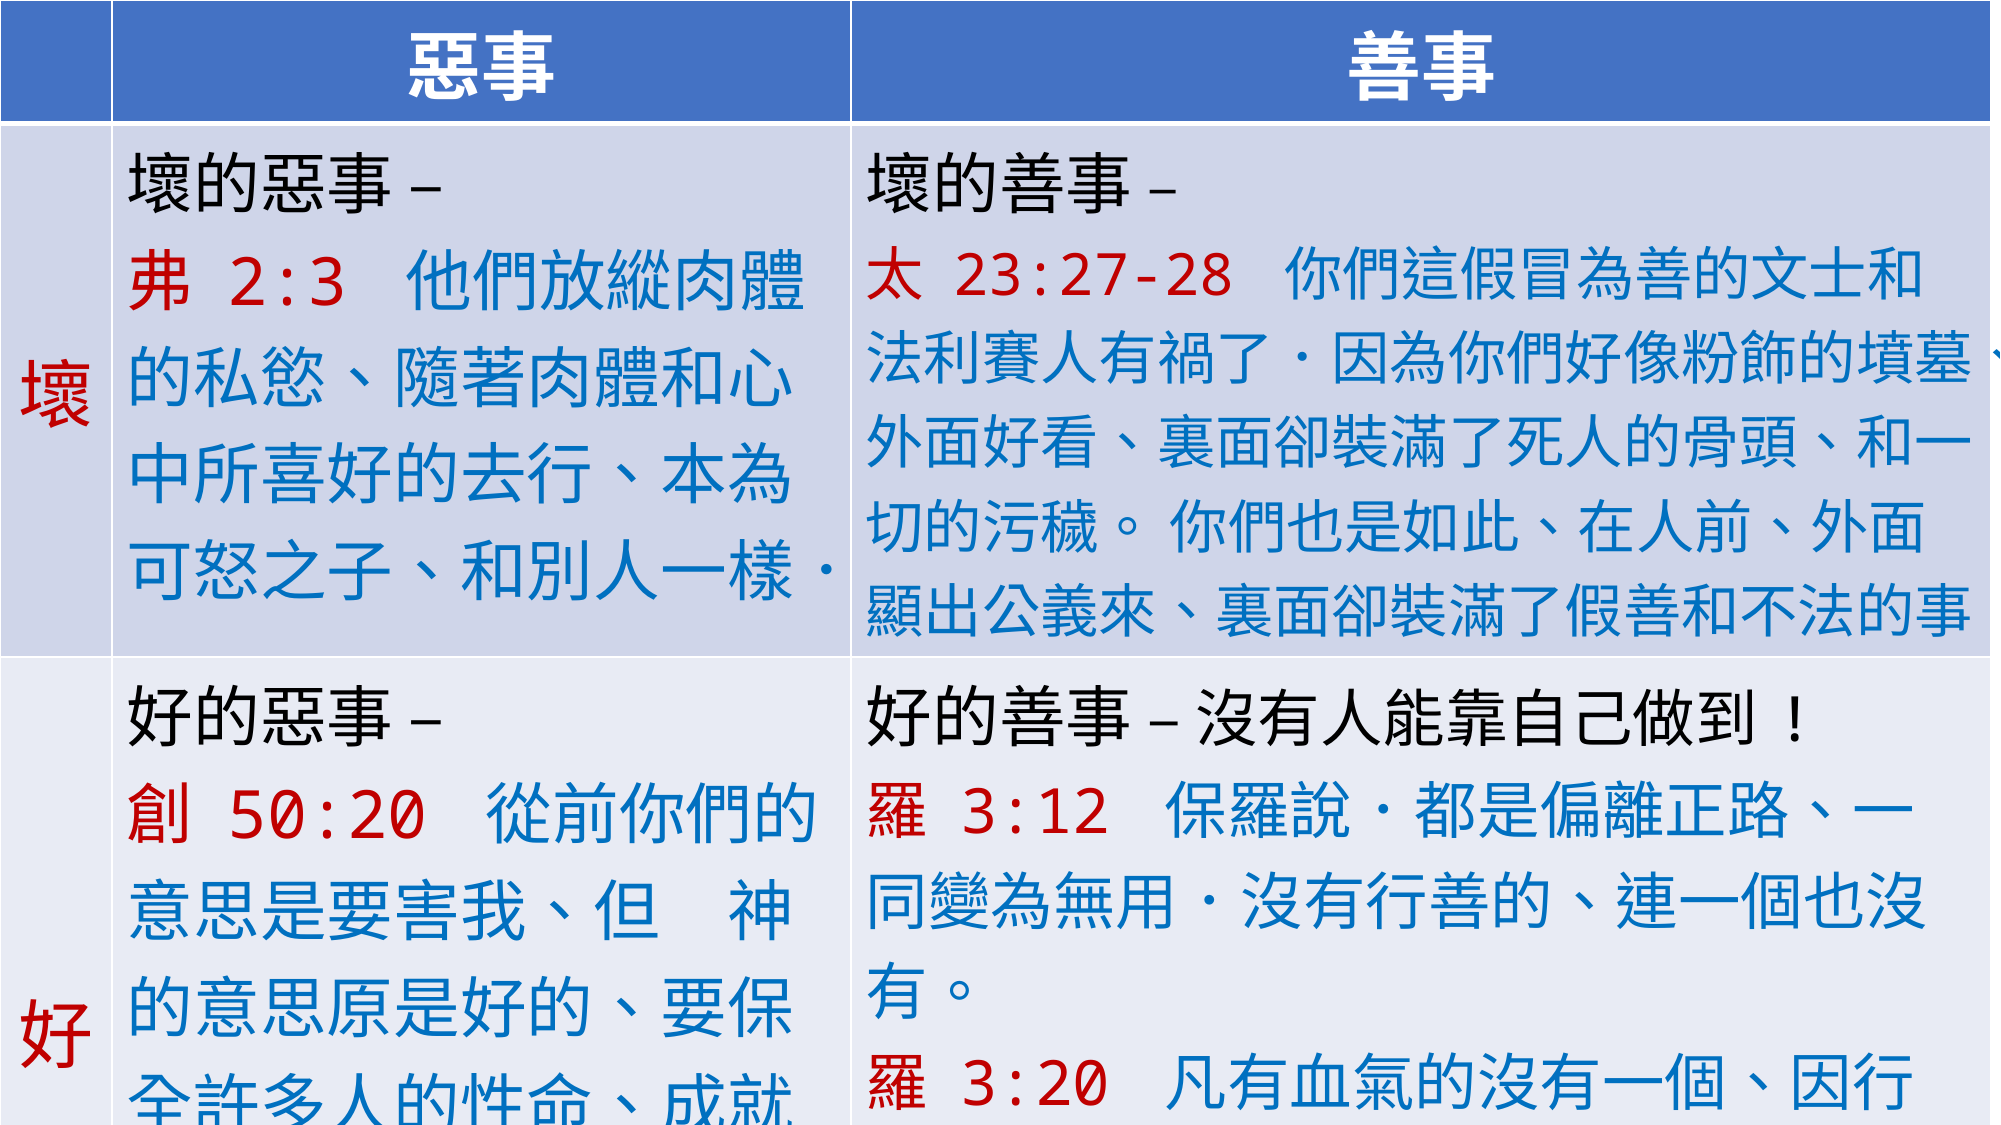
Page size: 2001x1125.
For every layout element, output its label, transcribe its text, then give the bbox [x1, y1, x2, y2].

table_header 善事 [852, 1, 1990, 121]
table_header 惡事 [113, 1, 850, 121]
table_header [1, 1, 111, 121]
table_cell 好的善事 – 沒有人能靠自己做到! 羅 3:12 保羅說．都是偏離正路、一同變為無用．沒有行善的、連一個也沒有。 羅 3:20 凡有血氣的沒有一個、因行律法、能在 神面前稱義。 賽 64:6 我們都像不潔淨的人、所有的義都像污穢的衣服。 [852, 658, 1990, 1125]
table_cell 壞的惡事 – 弗 2:3 他們放縱肉體的私慾、隨著肉體和心中所喜好的去行、本為可怒之子、和別人一樣． [113, 126, 850, 656]
table_cell 壞的善事 – 太 23:27-28 你們這假冒為善的文士和法利賽人有禍了．因為你們好像粉飾的墳墓、外面好看、裏面卻裝滿了死人的骨頭、和一切的污穢。 你們也是如此、在人前、外面顯出公義來、裏面卻裝滿了假善和不法的事 [852, 126, 1990, 656]
table_cell 好 [1, 658, 111, 1125]
table_cell 好的惡事 – 創 50:20 從前你們的意思是要害我、但 神的意思原是好的、要保全許多人的性命、成就今日的光景． [113, 658, 850, 1125]
table_cell 壞 [1, 126, 111, 656]
